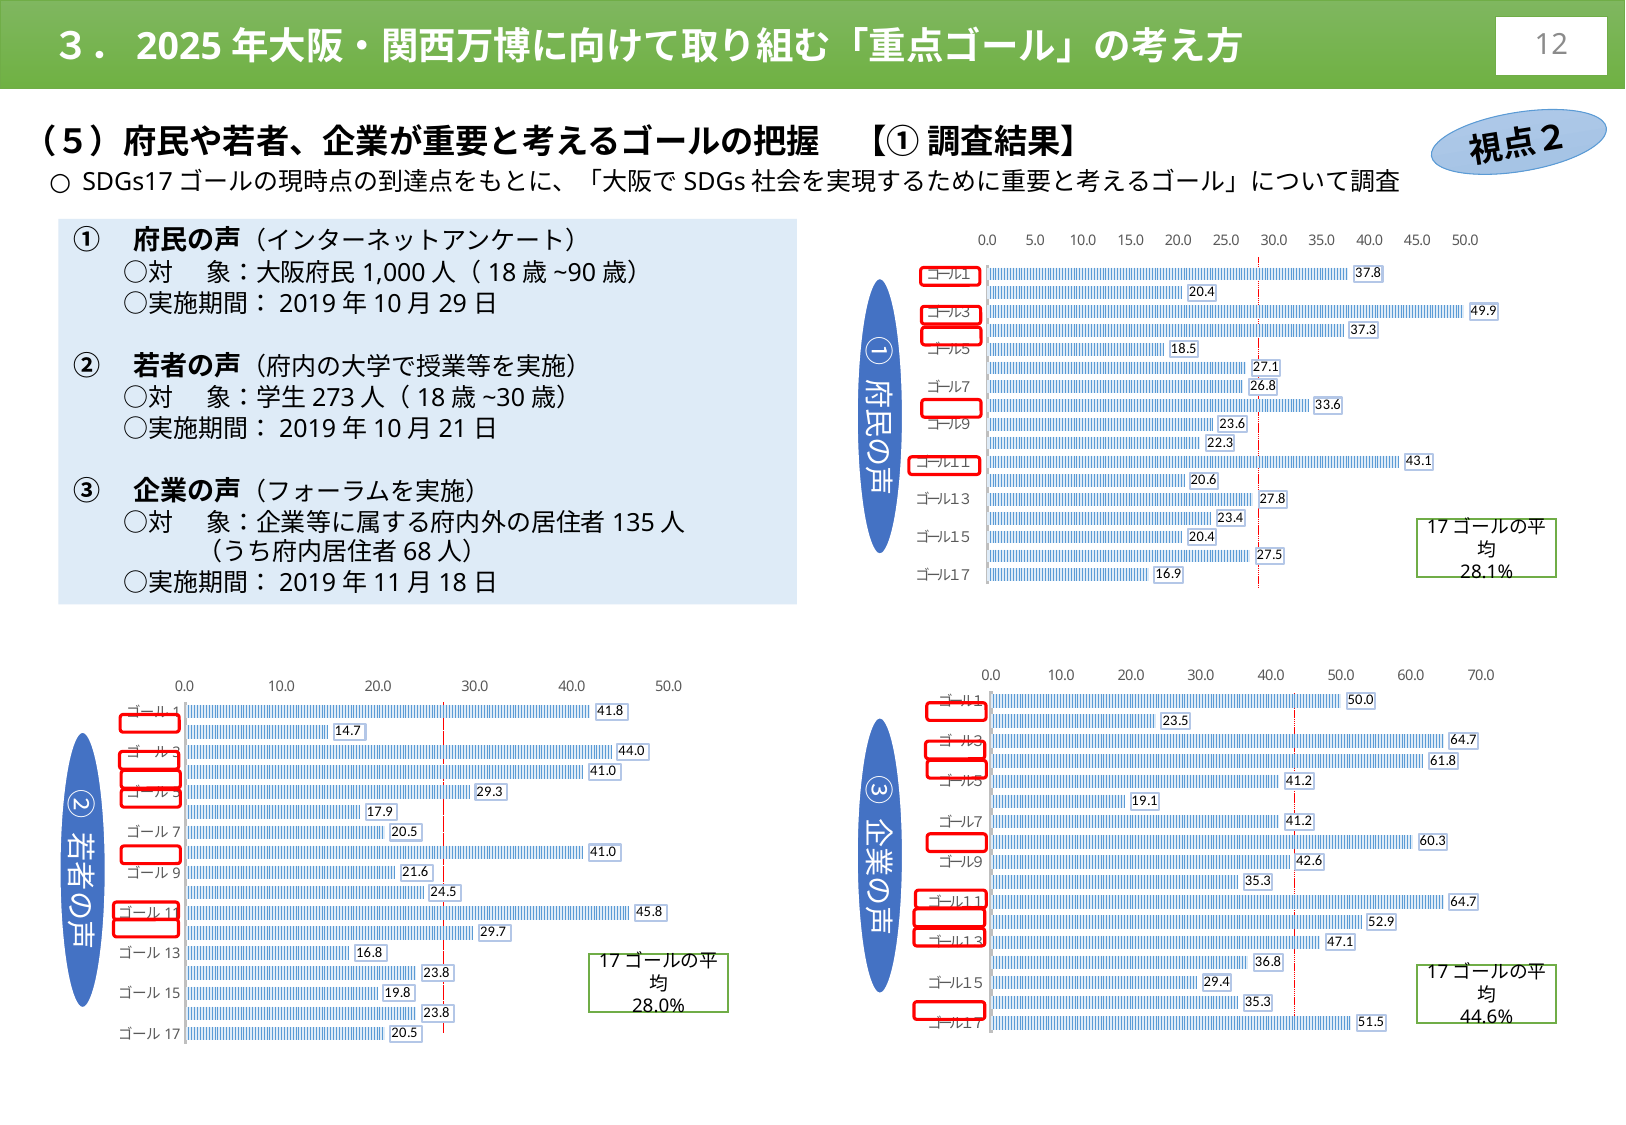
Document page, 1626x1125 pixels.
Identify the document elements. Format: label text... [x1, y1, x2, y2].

slide_number 11 [1495, 16, 1608, 76]
chart [915, 656, 1506, 1041]
text_box 17ゴールの平均 44.6% [1506, 964, 1557, 1024]
text_box SDGs17ゴールの現時点の到達点をもとに、「大阪でSDGs社会を実現するために重要と考えるゴール」について調査 [28, 155, 1617, 207]
text_box 17ゴールの平均 28.1% [1506, 518, 1557, 578]
text_box ３．2025年大阪・関西万博に向けて取り組む「重点ゴール」の考え方 [0, 0, 1625, 89]
text_box ① 府民の声（インターネットアンケート） ○対 象：大阪府民1,000人（18歳~90歳） ○実施期間：2019年10月29日 ② 若者の声（府内の大学で授業等を実施） ○対 象：学生273人（18歳~30歳） ○実施期間：2019年10月21日 ③ 企業の声（フォーラムを実施） ○対 象：企業等に属する府内外の居住者135人 （うち府内居住者68人） ○実施期間：2019年11月18日 [58, 218, 797, 605]
text_box 17ゴールの平均 28.0% [697, 953, 729, 1013]
chart [915, 217, 1506, 608]
chart [106, 667, 697, 1052]
text_box 視点２ [1430, 108, 1607, 175]
text_box ③ 企業の声 [854, 715, 906, 996]
text_box [907, 455, 915, 476]
text_box （５）府民や若者、企業が重要と考えるゴールの把握 【① 調査結果】 [0, 95, 1527, 171]
text_box ① 府民の声 [854, 275, 906, 557]
text_box ② 若者の声 [57, 729, 106, 1011]
